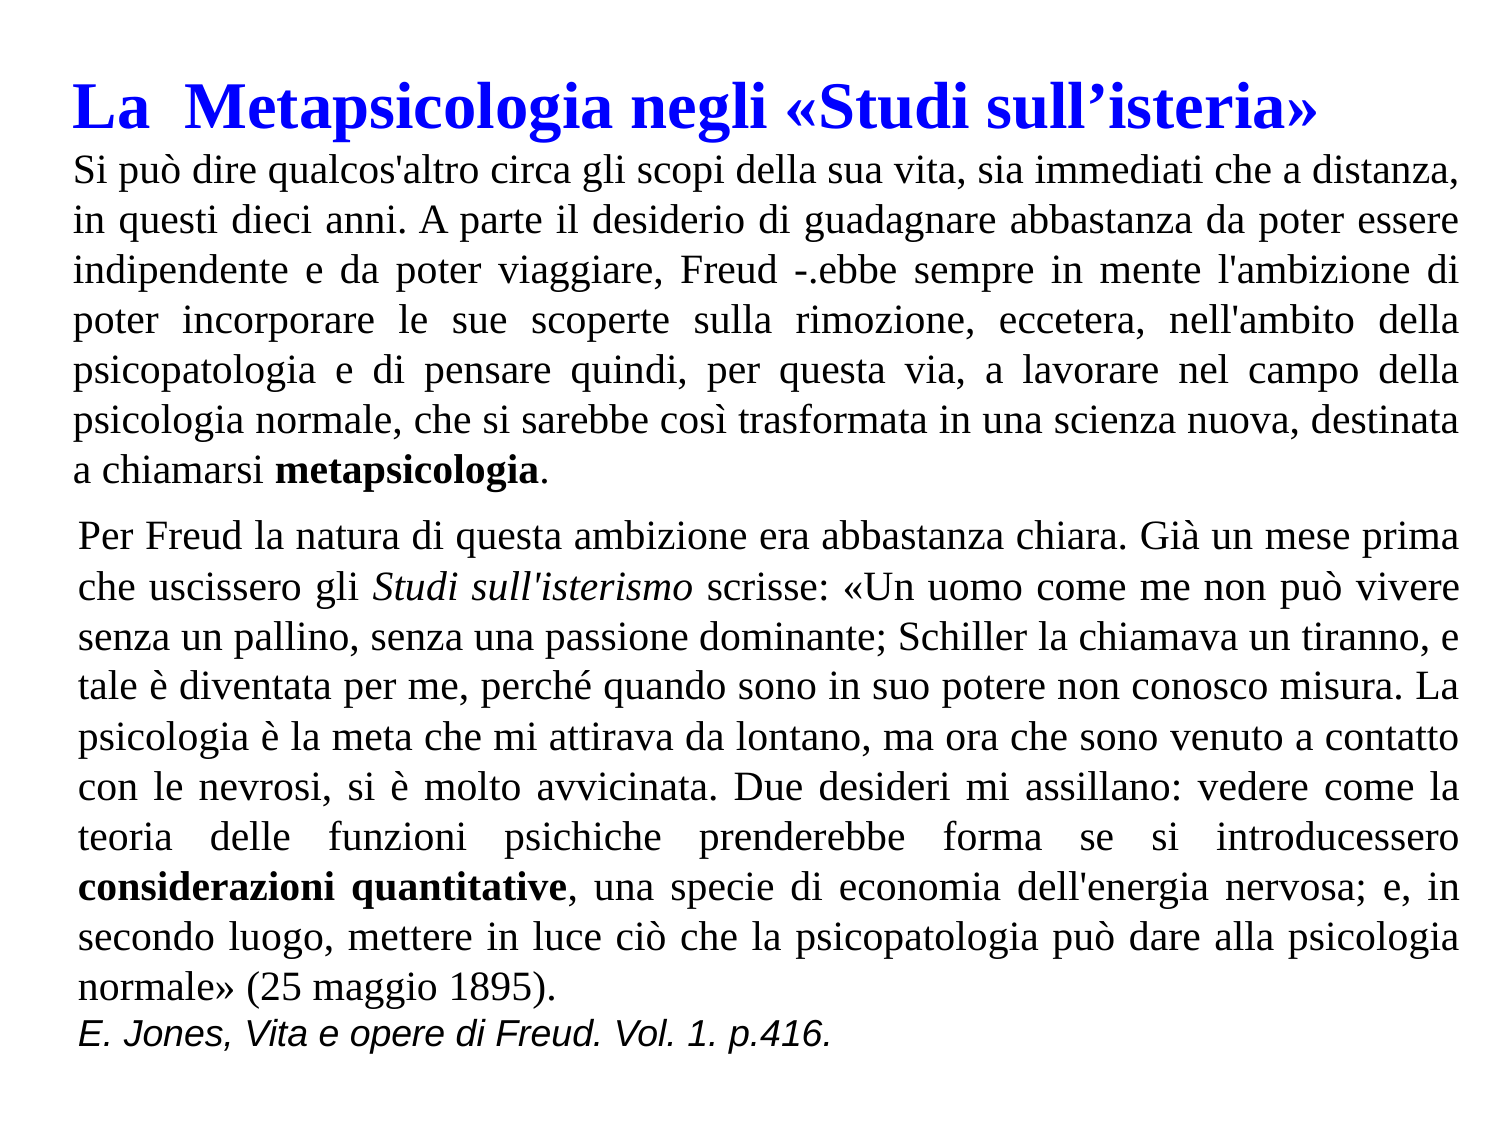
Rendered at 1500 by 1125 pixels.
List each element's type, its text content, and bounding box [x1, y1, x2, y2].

text_box La Metapsicologia negli «Studi sull’isteria» Si può dire qualcos'altro circa gli scopi della sua vita, sia immediati che a distanza, in questi dieci anni. A parte il desiderio di guadagnare abbastanza da poter essere indipendente e da poter viaggiare, Freud -.ebbe sempre in mente l'ambizione di poter incorporare le sue scoperte sulla rimozione, eccetera, nell'ambito della psicopatologia e di pensare quindi, per questa via, a lavorare nel campo della psicologia normale, che si sarebbe così trasformata in una scienza nuova, destinata a chiamarsi metapsicologia. [58, 54, 1476, 500]
text_box Per Freud la natura di questa ambizione era abbastanza chiara. Già un mese prima che uscissero gli Studi sull'isterismo scrisse: «Un uomo come me non può vivere senza un pallino, senza una passione dominante; Schiller la chiamava un tiranno, e tale è diventata per me, perché quando sono in suo potere non conosco misura. La psicologia è la meta che mi attirava da lontano, ma ora che sono venuto a contatto con le nevrosi, si è molto avvicinata. Due desideri mi assillano: vedere come la teoria delle funzioni psichiche prenderebbe forma se si introducessero considerazioni quantitative, una specie di economia dell'energia nervosa; e, in secondo luogo, mettere in luce ciò che la psicopatologia può dare alla psicologia normale» (25 maggio 1895). E. Jones, Vita e opere di Freud. Vol. 1. p.416. [63, 500, 1476, 1061]
